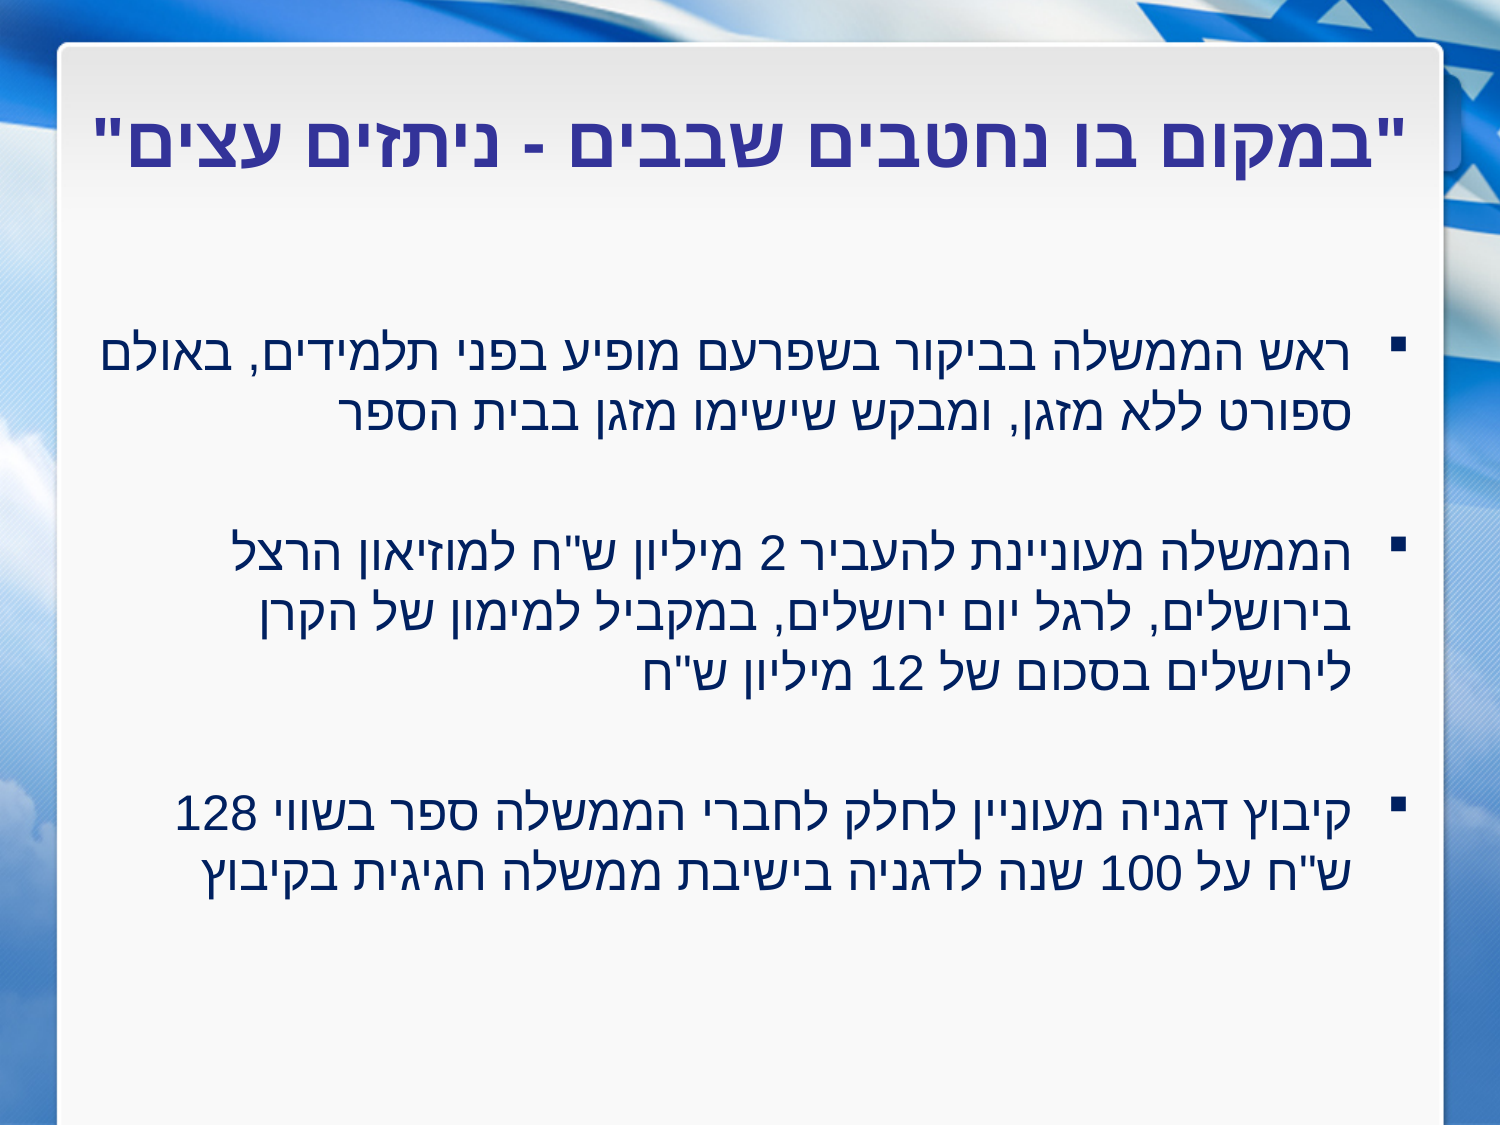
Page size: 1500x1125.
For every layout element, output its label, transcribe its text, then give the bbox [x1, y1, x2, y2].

picture [0, 0, 1500, 1125]
title "במקום בו נחטבים שבבים - ניתזים עצים" [74, 44, 1426, 233]
list ראש הממשלה בביקור בשפרעם מופיע בפני תלמידים, באולם ספורט ללא מזגן, ומבקש שישימו מזגן בבית הספר הממשלה מעוניינת להעביר 2 מיליון ש"ח למוזיאון הרצל בירושלים, לרגל יום ירושלים, במקביל למימון של הקרן לירושלים בסכום של 12 מיליון ש"ח קיבוץ דגניה מעוניין לחלק לחברי הממשלה ספר בשווי 128 ש"ח על 100 שנה לדגניה בישיבת ממשלה חגיגית בקיבוץ [74, 242, 1426, 1055]
